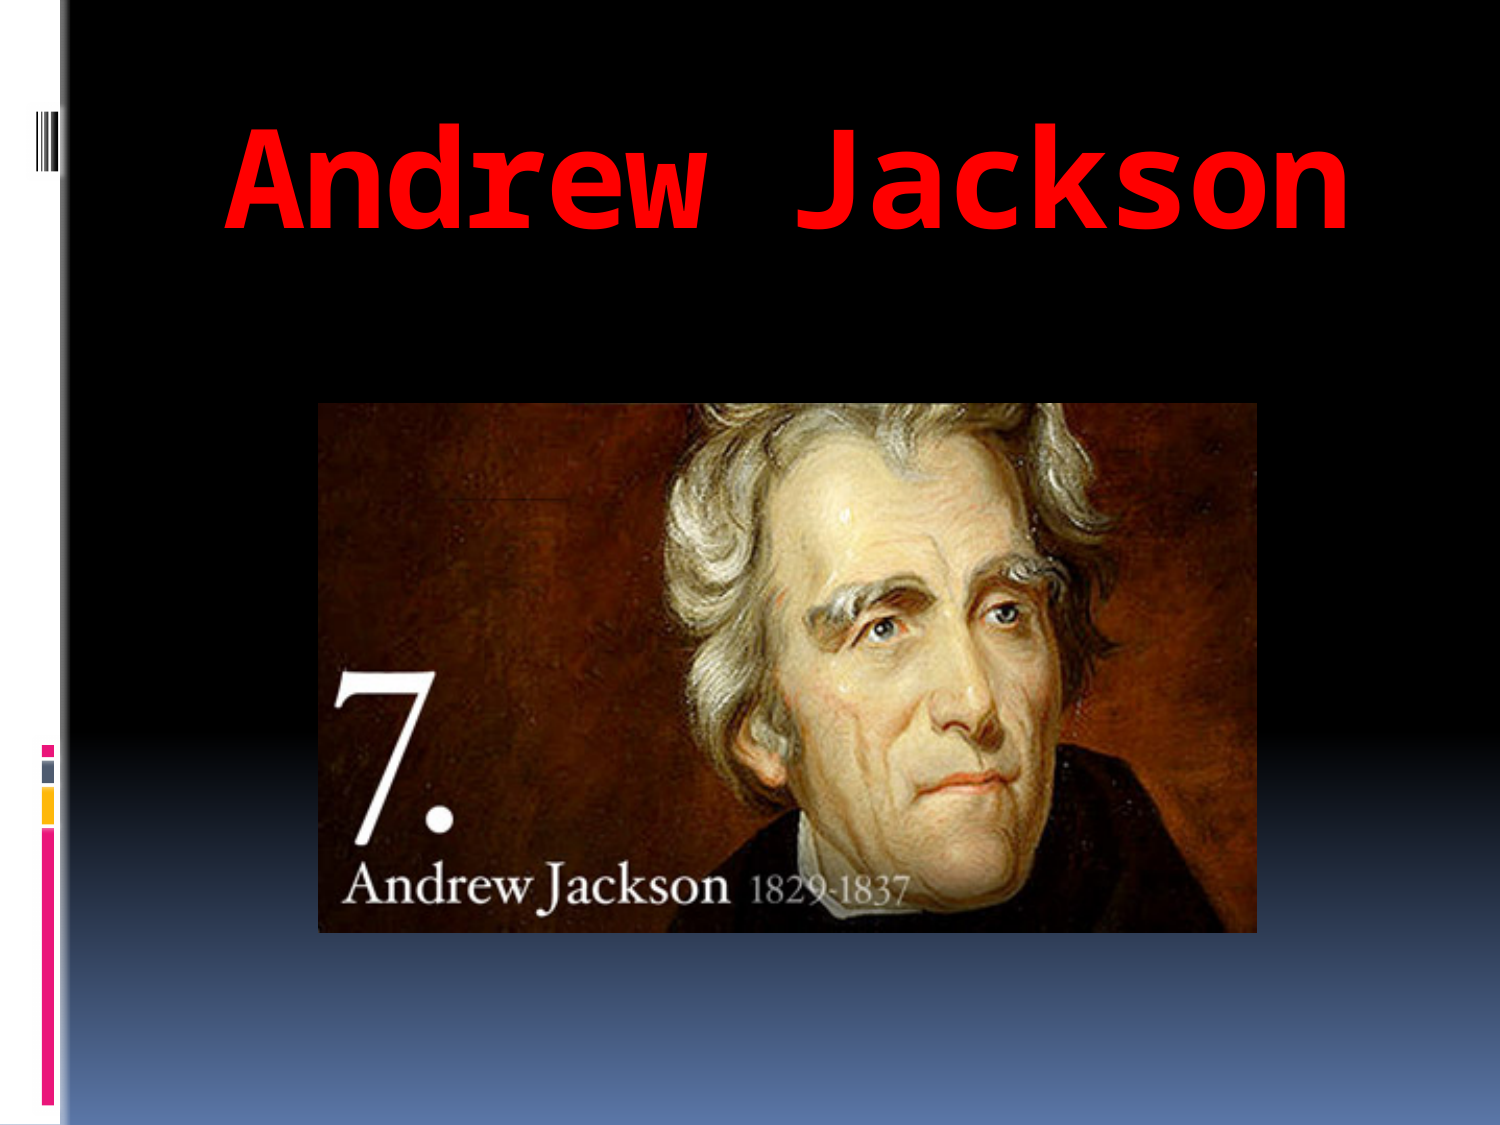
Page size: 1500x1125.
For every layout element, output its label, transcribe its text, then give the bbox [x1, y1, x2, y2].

title Andrew Jackson [150, 83, 1425, 234]
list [318, 402, 1257, 933]
